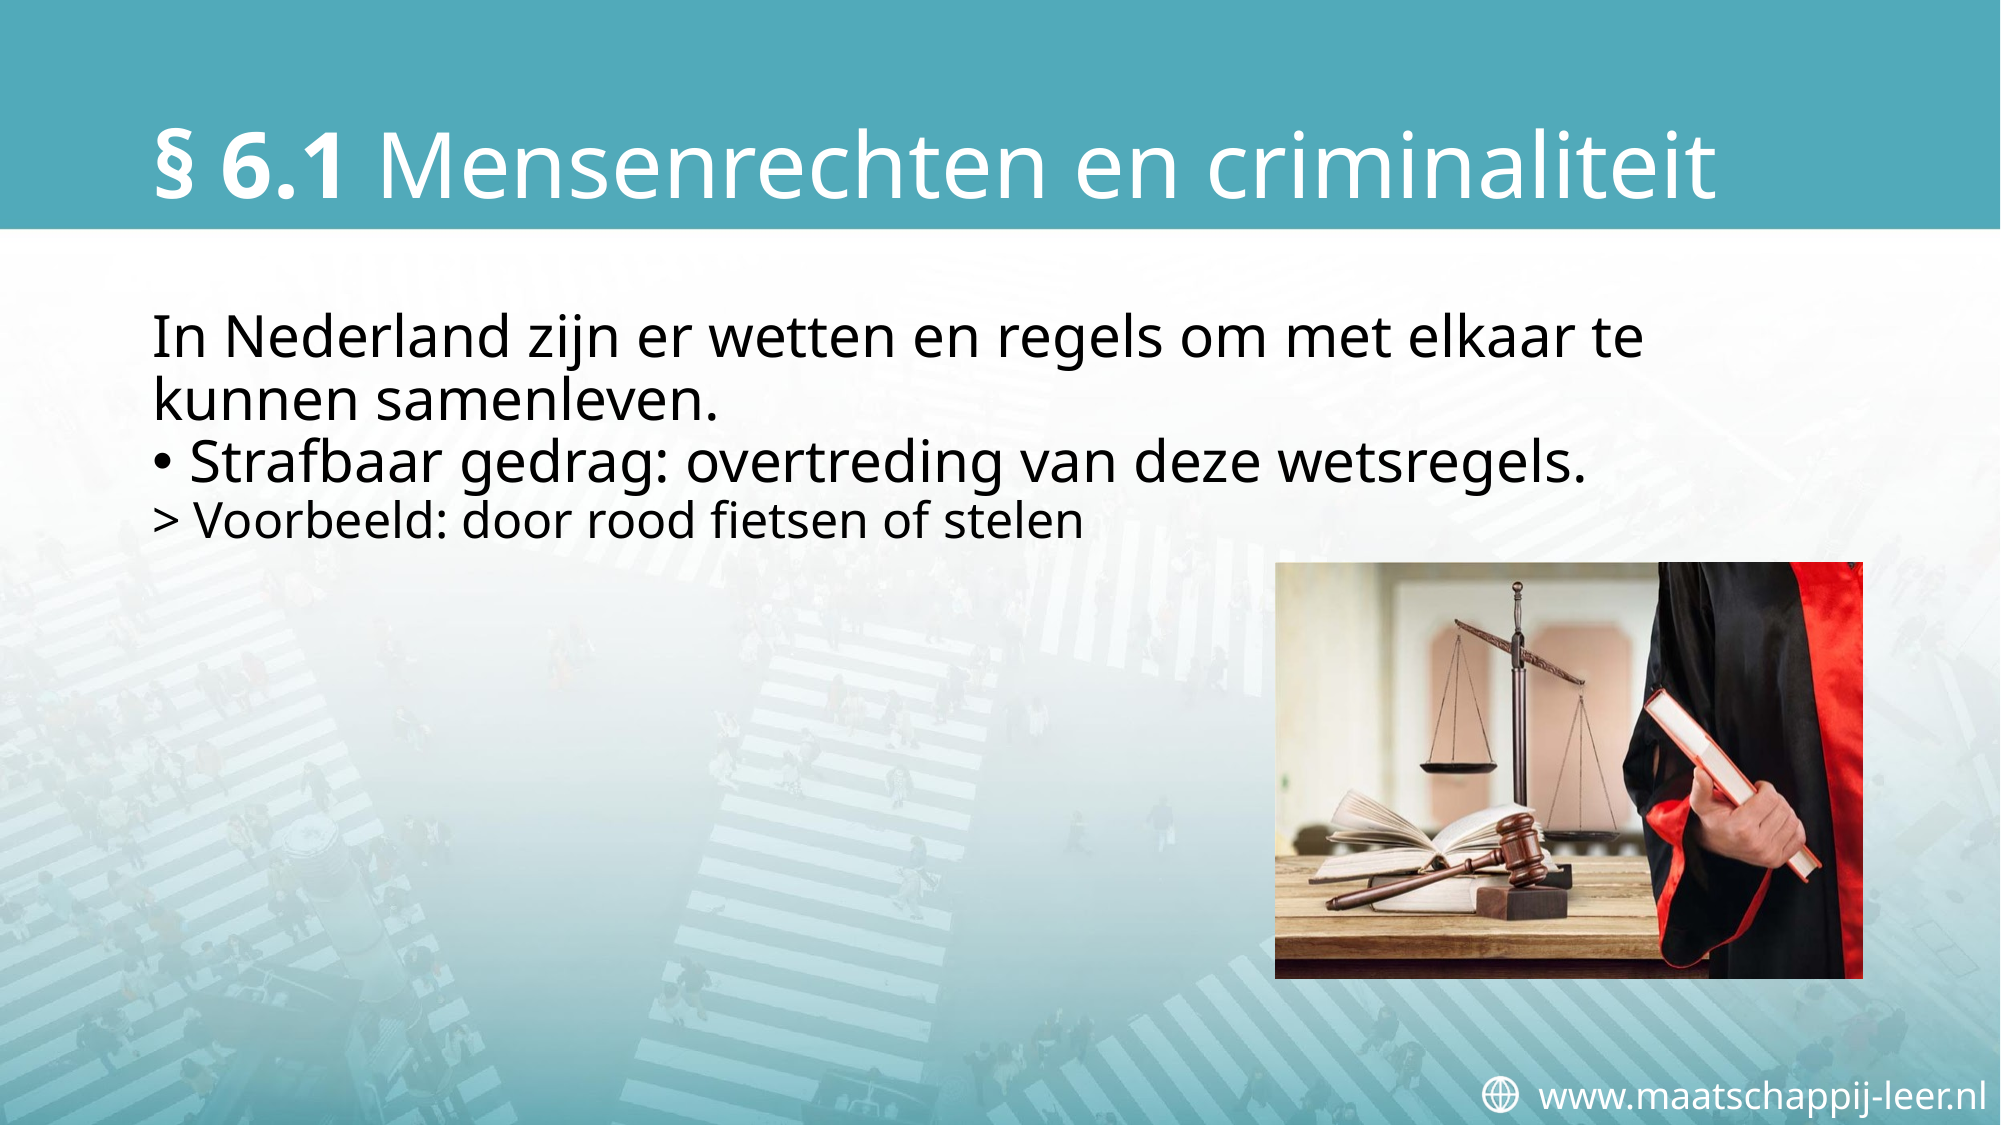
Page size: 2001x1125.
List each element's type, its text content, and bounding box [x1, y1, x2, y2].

text_box www.maatschappij-leer.nl [1523, 1064, 2000, 1125]
title § 6.1 Mensenrechten en criminaliteit [137, 59, 1863, 278]
picture [0, 0, 2001, 1125]
list In Nederland zijn er wetten en regels om met elkaar te kunnen samenleven. Strafbaar gedrag: overtreding van deze wetsregels. > Voorbeeld: door rood fietsen of stelen [137, 299, 1863, 1014]
